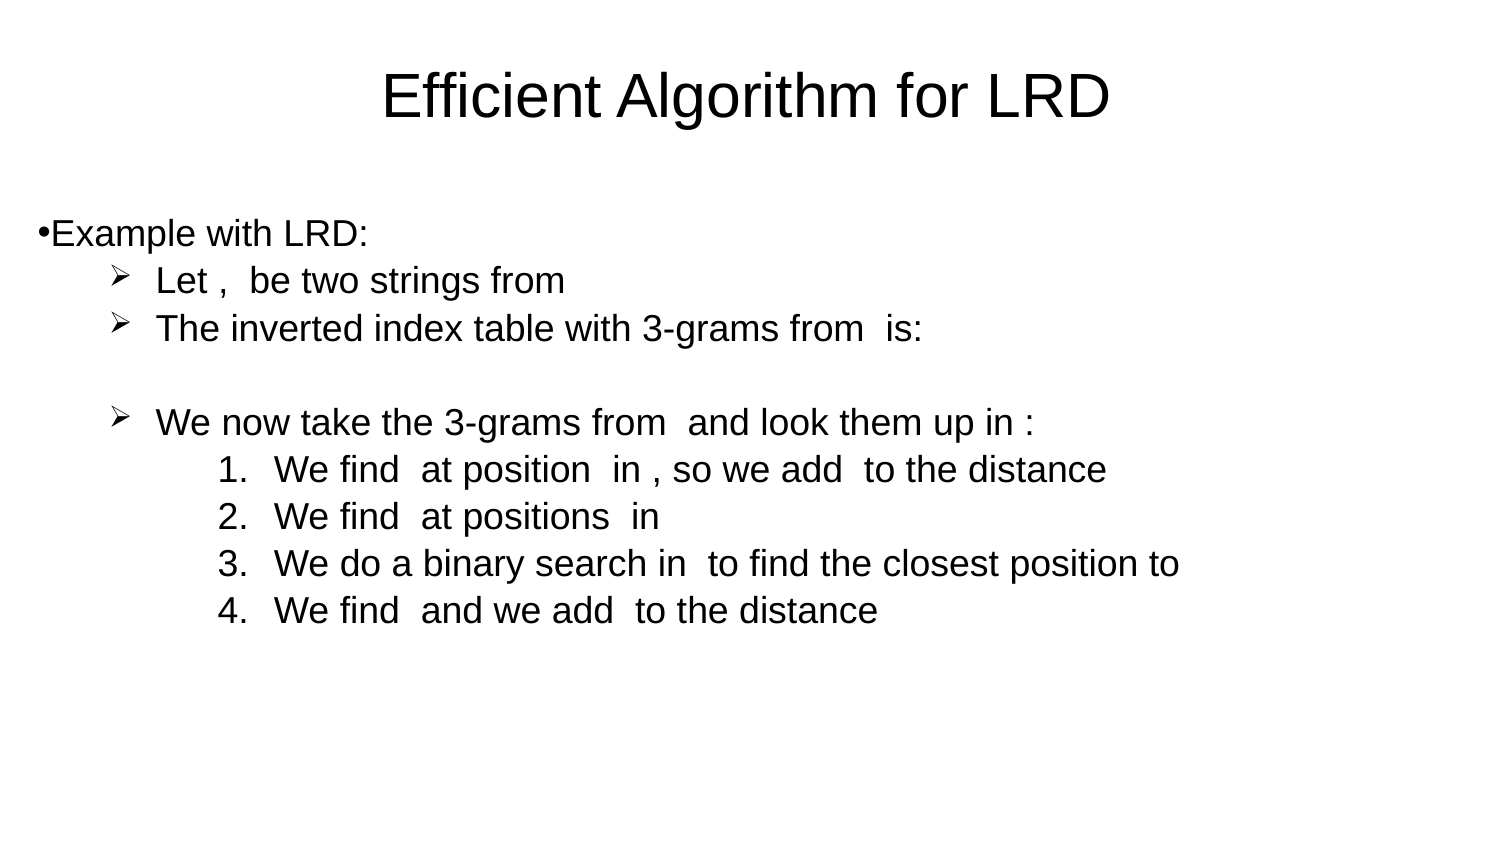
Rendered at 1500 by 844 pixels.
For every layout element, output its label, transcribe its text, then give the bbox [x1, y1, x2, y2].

text_box Efficient Algorithm for LRD [24, 21, 1470, 163]
